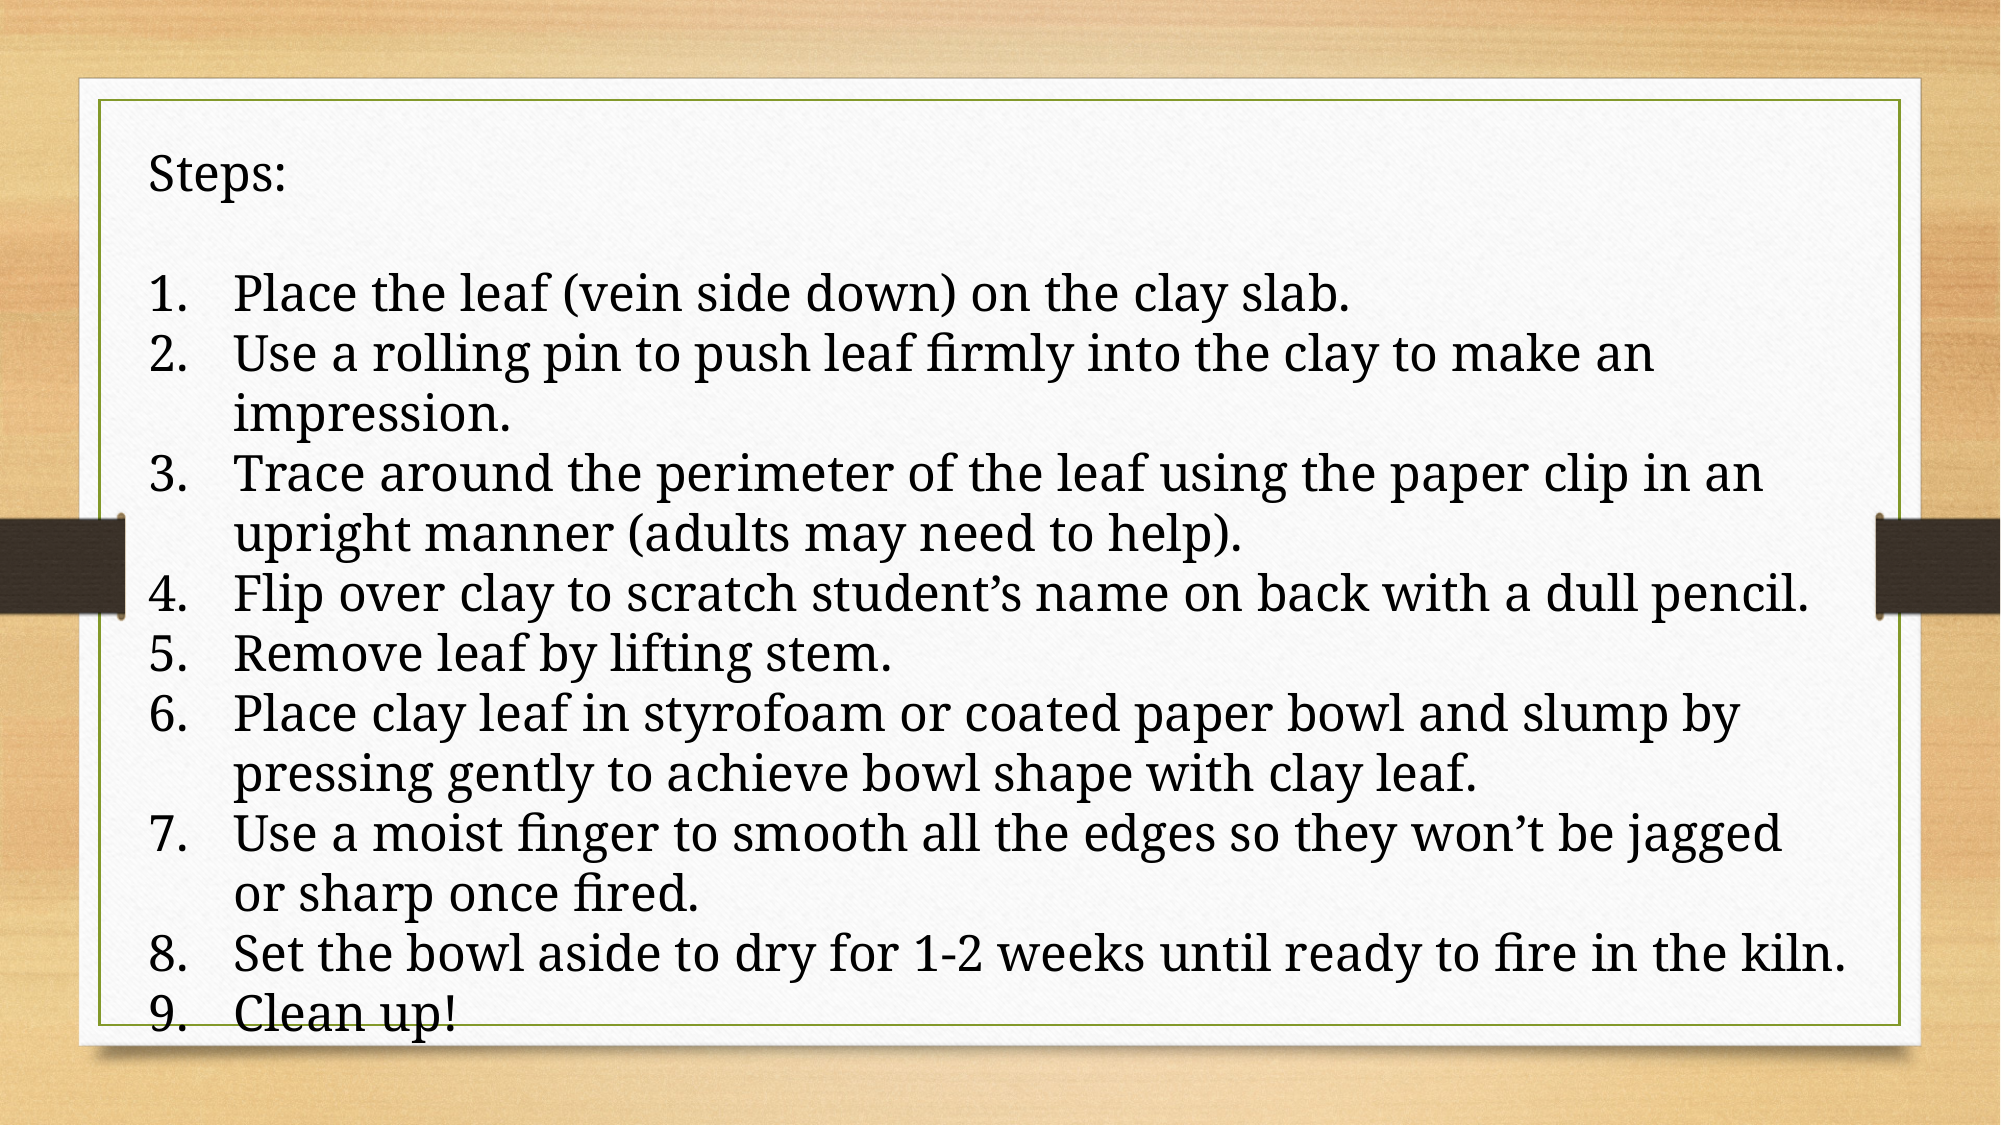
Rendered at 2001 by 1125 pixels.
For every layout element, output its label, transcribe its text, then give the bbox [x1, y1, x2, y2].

picture [0, 0, 2001, 1125]
text_box Steps: Place the leaf (vein side down) on the clay slab. Use a rolling pin to push leaf firmly into the clay to make an impression. Trace around the perimeter of the leaf using the paper clip in an upright manner (adults may need to help). Flip over clay to scratch student’s name on back with a dull pencil. Remove leaf by lifting stem. Place clay leaf in styrofoam or coated paper bowl and slump by pressing gently to achieve bowl shape with clay leaf. Use a moist finger to smooth all the edges so they won’t be jagged or sharp once fired. Set the bowl aside to dry for 1-2 weeks until ready to fire in the kiln. Clean up! [134, 134, 1864, 1049]
